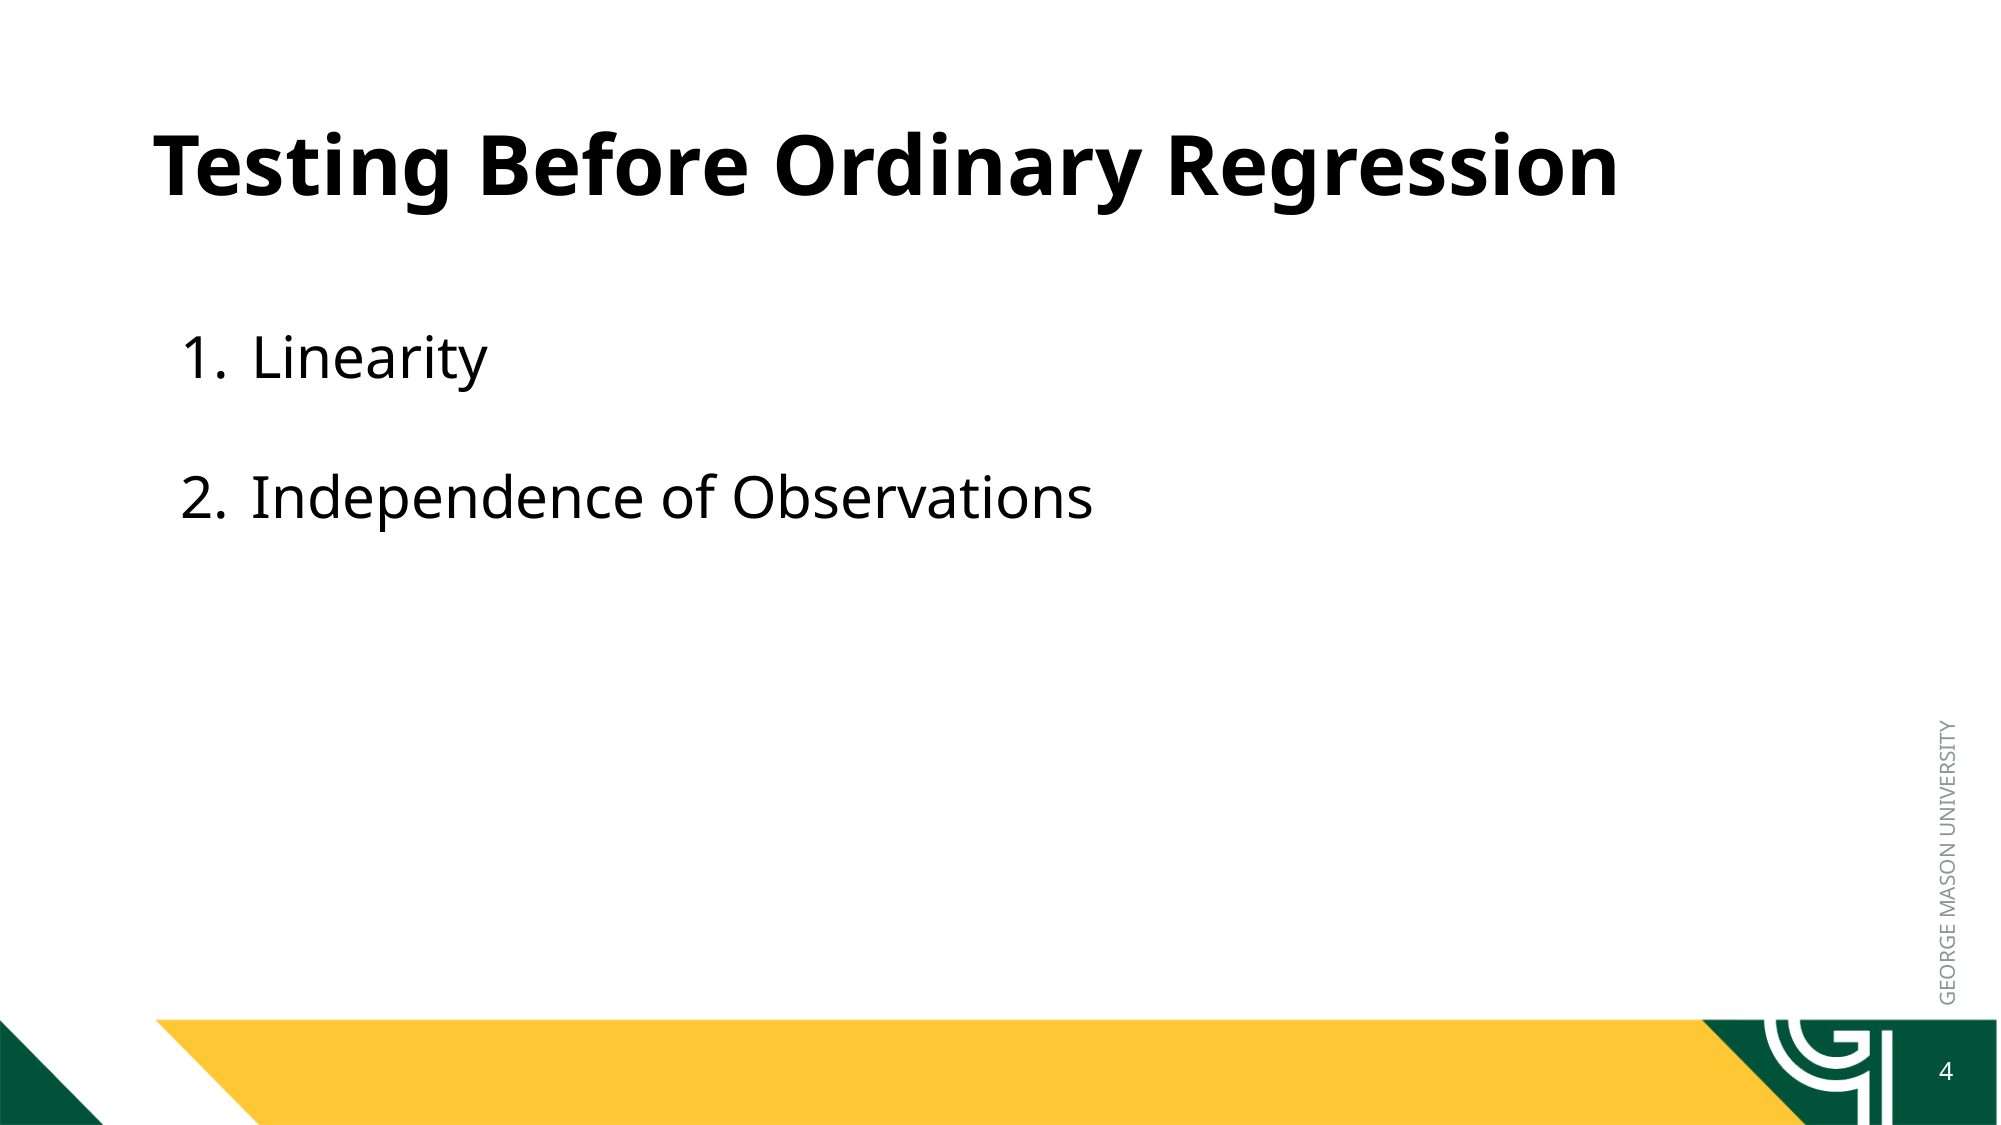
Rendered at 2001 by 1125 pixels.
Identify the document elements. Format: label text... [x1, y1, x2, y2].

footer GEORGE MASON UNIVERSITY [1913, 677, 1980, 1015]
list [0, 1015, 2000, 1125]
text_box Linearity Independence of Observations [165, 312, 1167, 1015]
title Testing Before Ordinary Regression [137, 59, 1863, 278]
